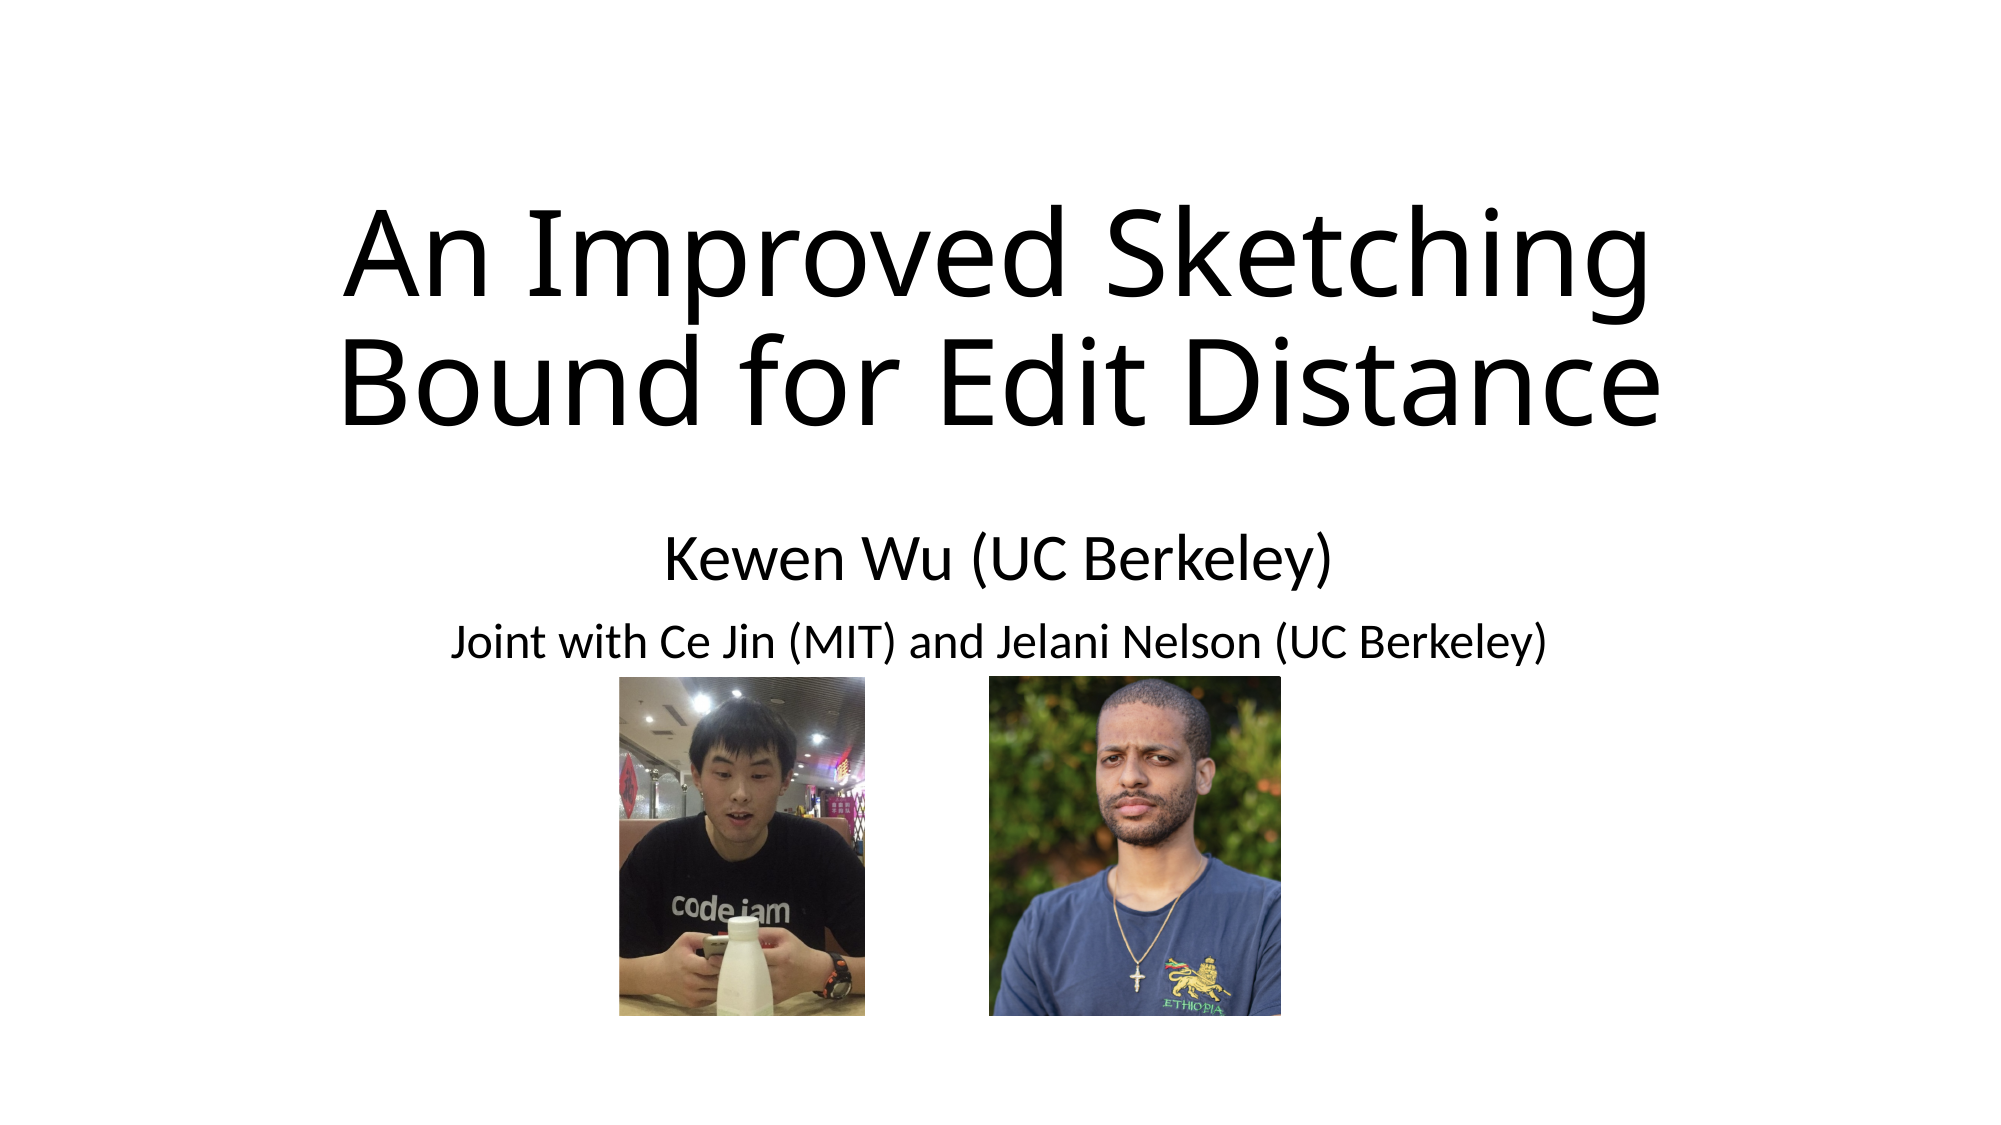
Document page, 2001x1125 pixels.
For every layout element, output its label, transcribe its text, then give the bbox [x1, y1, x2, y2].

picture [619, 676, 865, 1017]
title An Improved Sketching Bound for Edit Distance [249, 184, 1750, 460]
picture [989, 676, 1281, 1016]
subtitle Kewen Wu (UC Berkeley) Joint with Ce Jin (MIT) and Jelani Nelson (UC Berkeley) [249, 515, 1750, 685]
